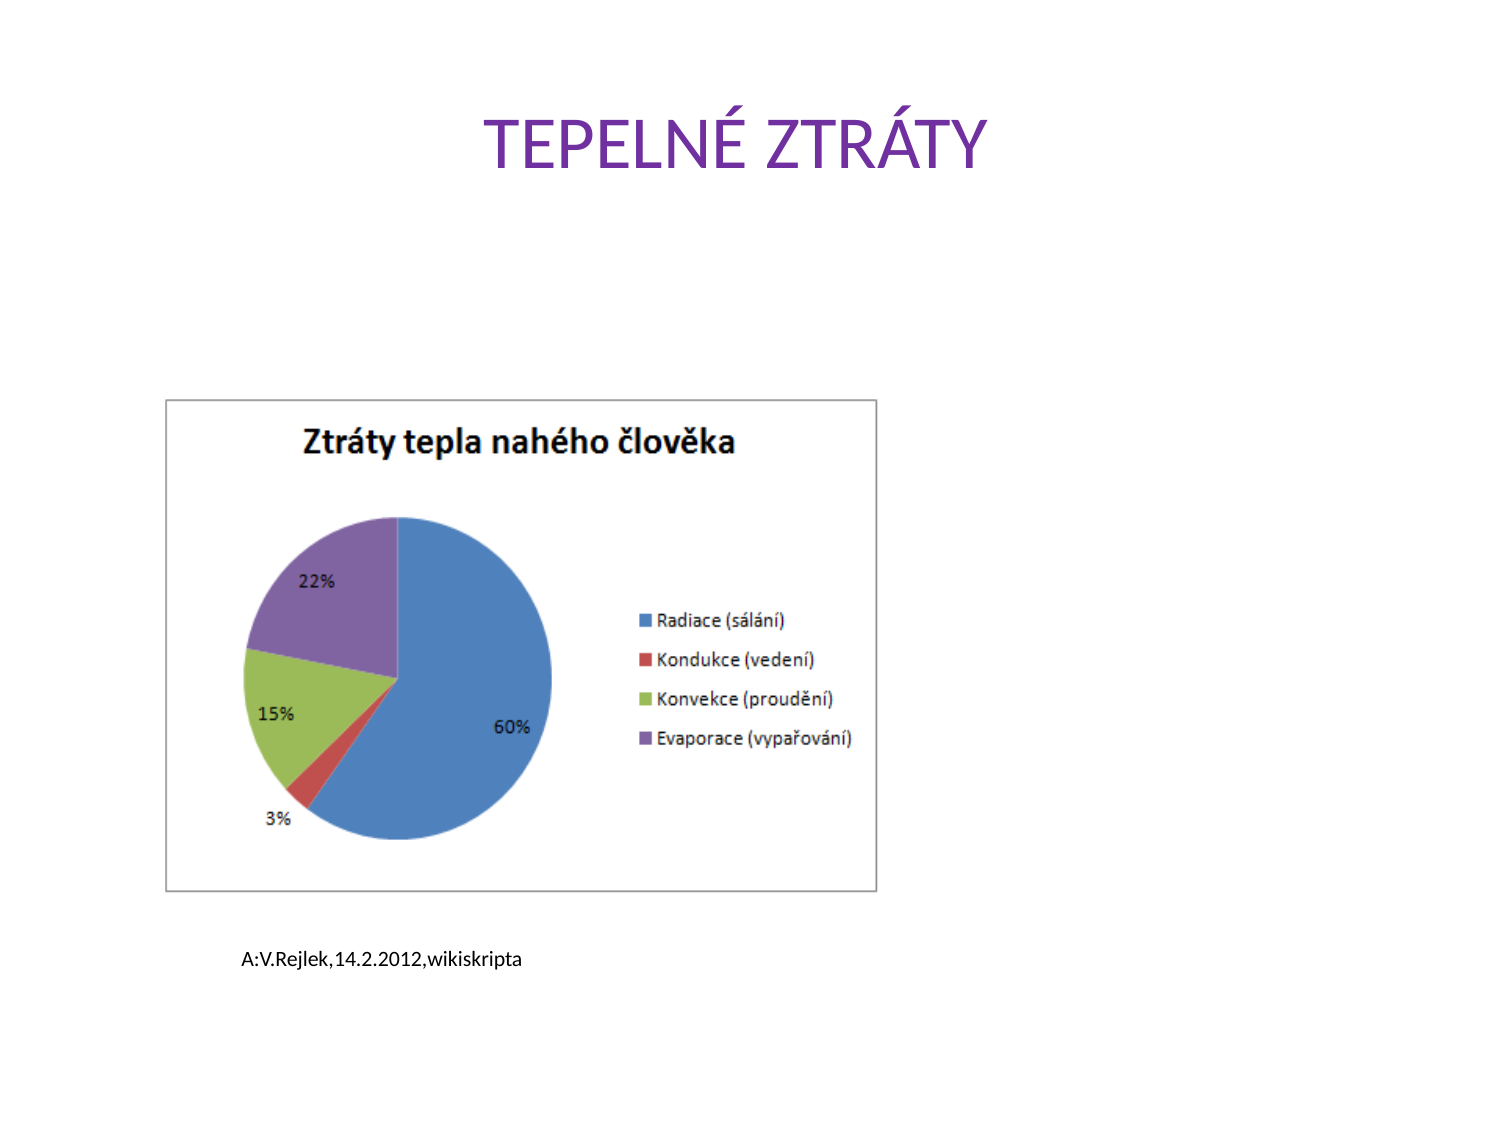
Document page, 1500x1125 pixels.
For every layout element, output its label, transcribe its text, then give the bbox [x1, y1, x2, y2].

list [163, 398, 880, 895]
title TEPELNÉ ZTRÁTY [46, 45, 1425, 233]
text_box A:V.Rejlek,14.2.2012,wikiskripta [226, 937, 538, 979]
